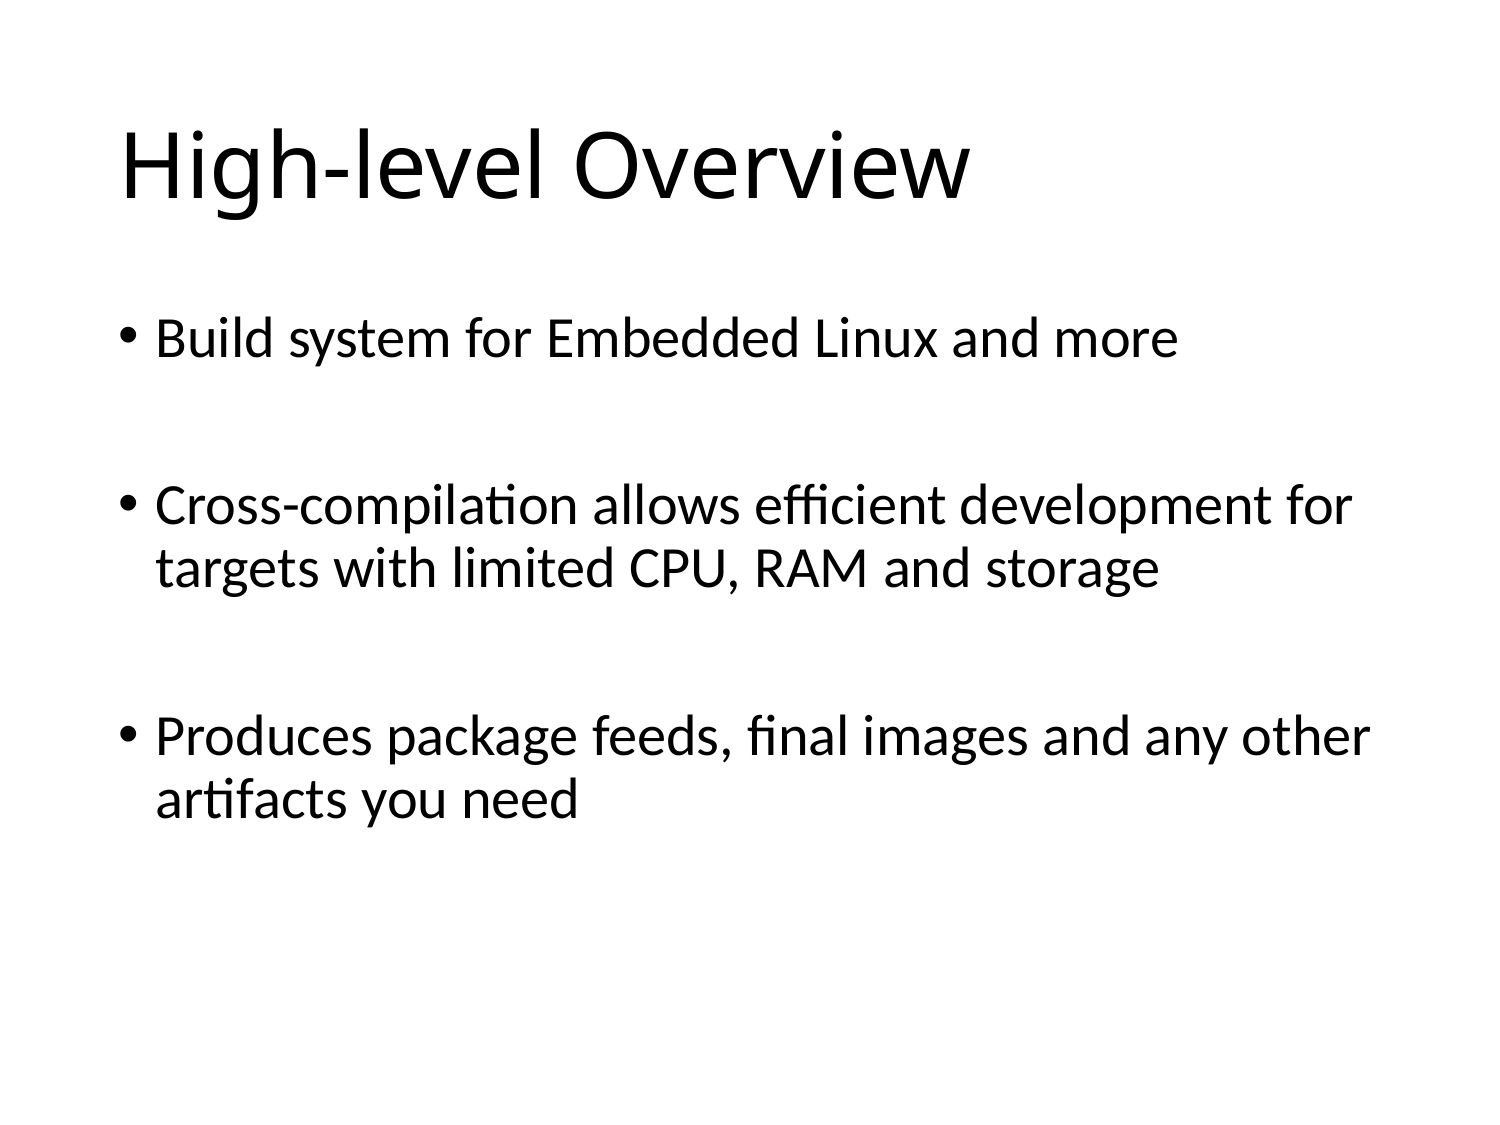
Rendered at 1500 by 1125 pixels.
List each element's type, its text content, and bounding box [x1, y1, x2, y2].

list Build system for Embedded Linux and more Cross-compilation allows efficient development for targets with limited CPU, RAM and storage Produces package feeds, final images and any other artifacts you need [103, 299, 1397, 1014]
title High-level Overview [103, 59, 1397, 278]
